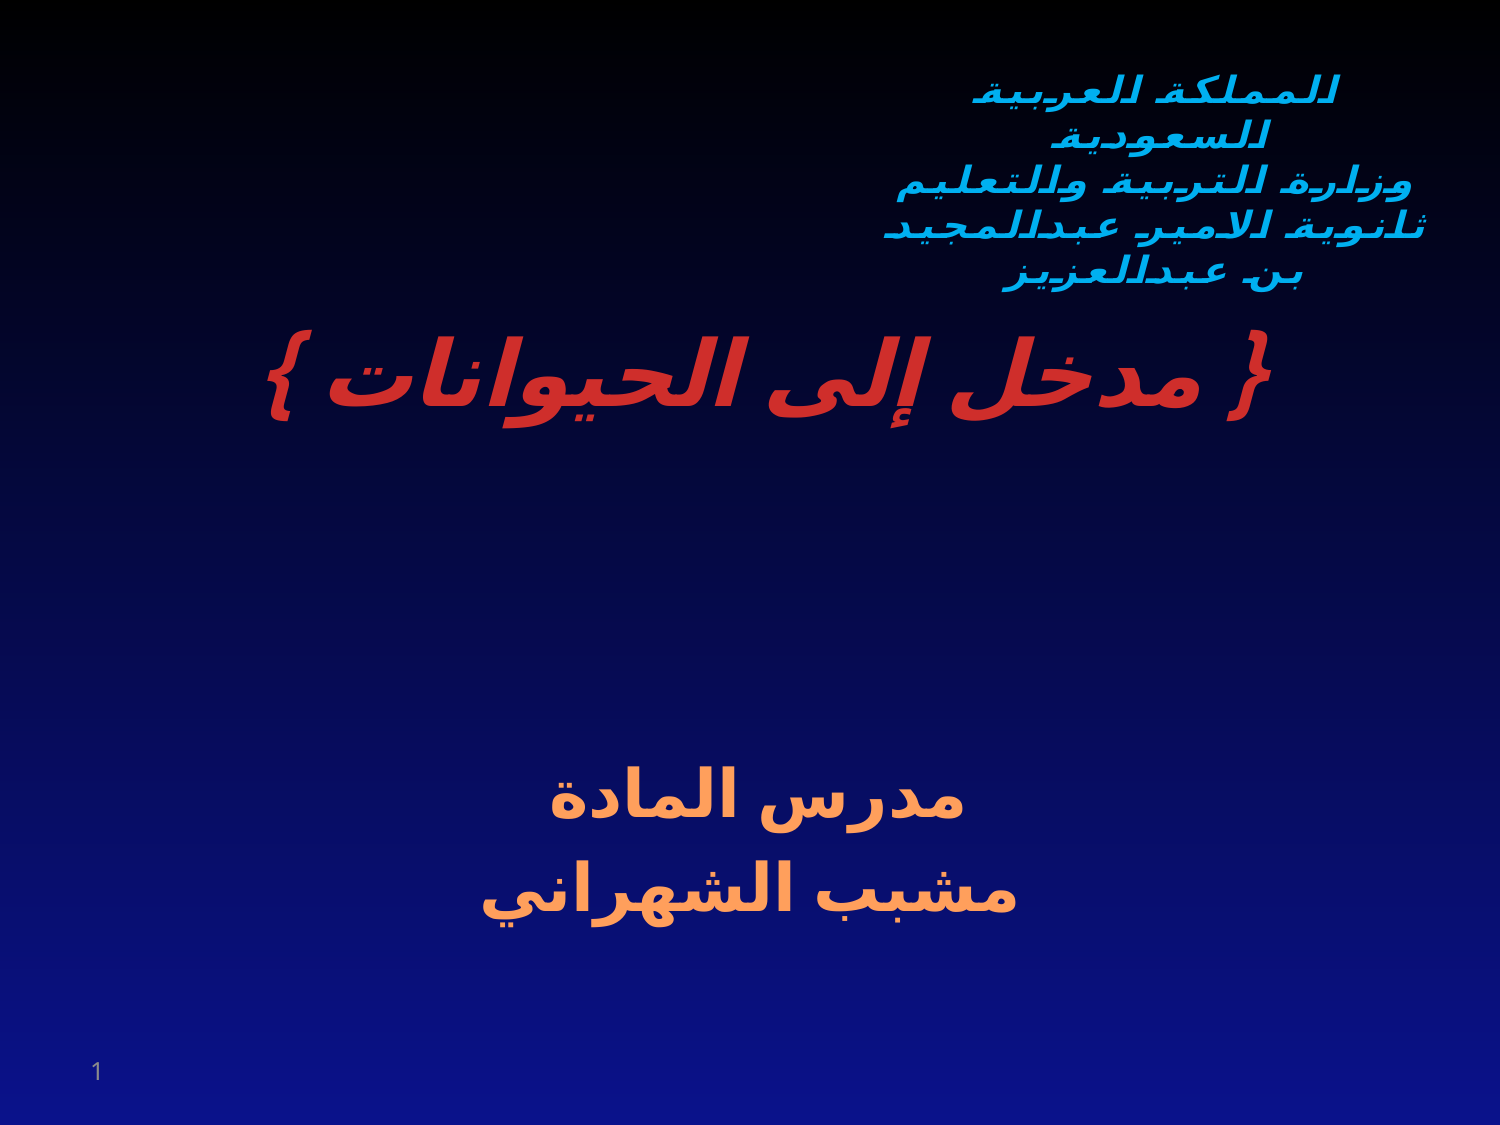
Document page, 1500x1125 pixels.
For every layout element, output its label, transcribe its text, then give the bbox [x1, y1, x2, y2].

subtitle مدرس المادة مشبب الشهراني [225, 743, 1275, 1032]
text_box المملكة العربية السعودية وزارة التربية والتعليم ثانوية الامير عبدالمجيد بن عبدالعزيز [843, 58, 1465, 299]
slide_number 1 [75, 1042, 425, 1103]
title { مدخل إلى الحيوانات } [112, 257, 1388, 591]
